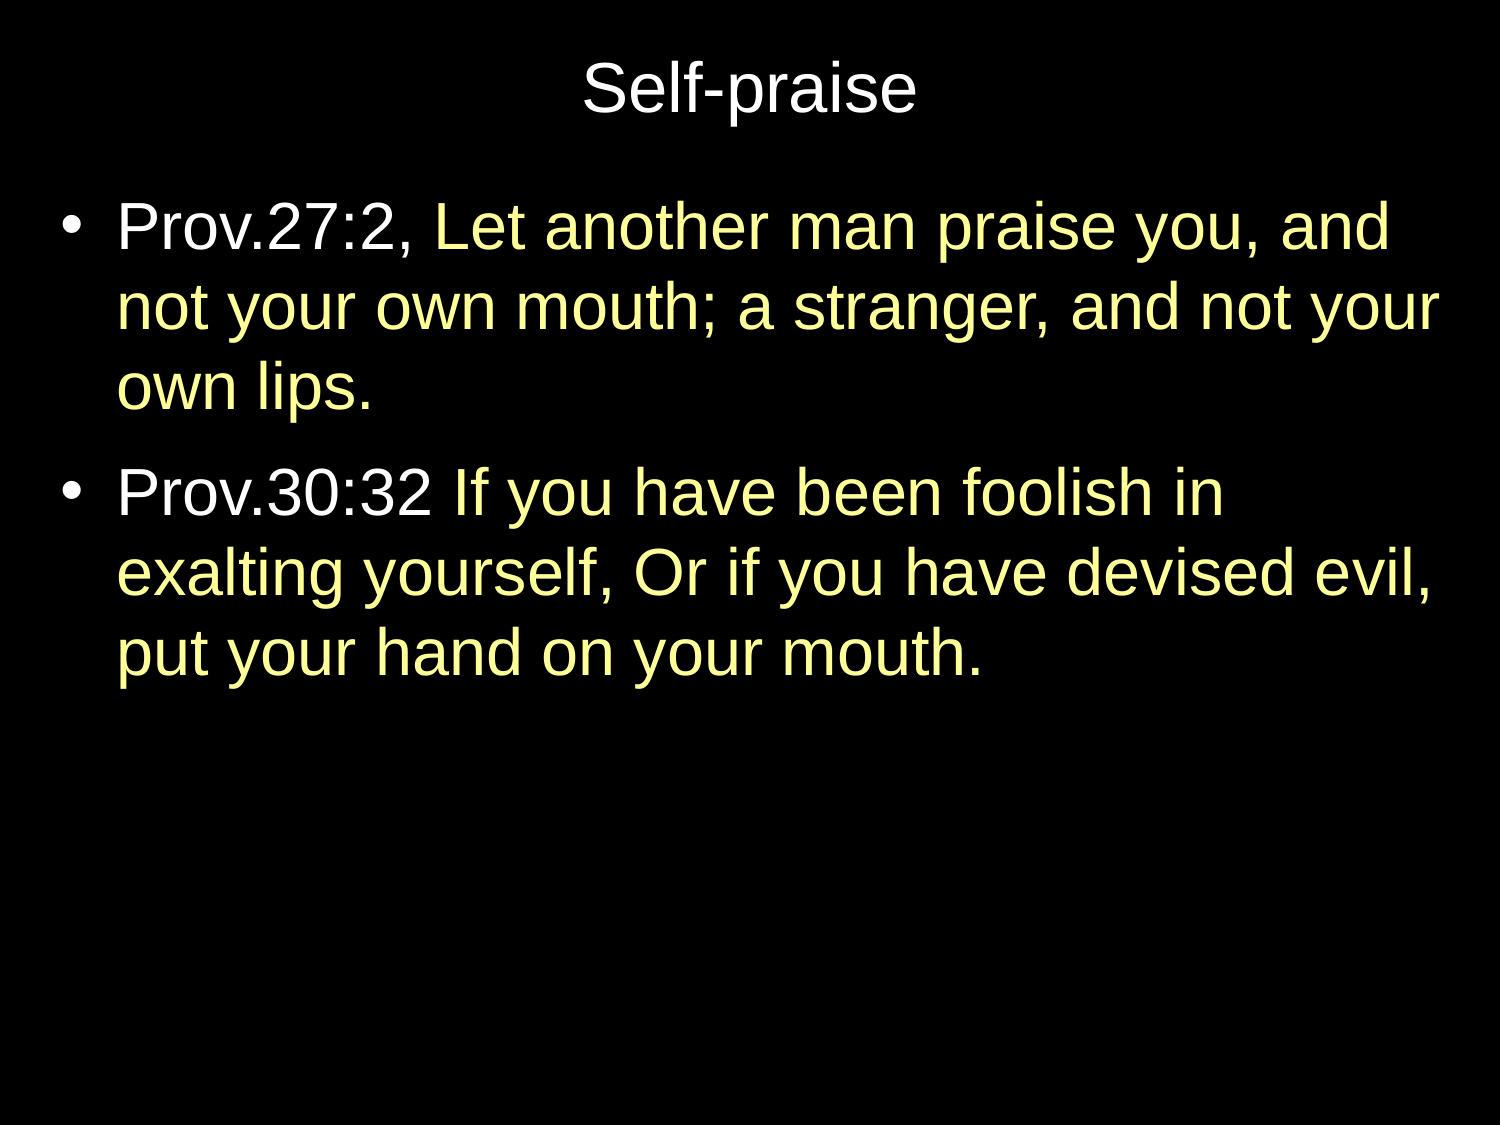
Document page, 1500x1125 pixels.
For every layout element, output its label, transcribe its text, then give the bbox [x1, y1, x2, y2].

title Self-praise [75, 15, 1425, 153]
list Prov.27:2, Let another man praise you, and not your own mouth; a stranger, and not your own lips. Prov.30:32 If you have been foolish in exalting yourself, Or if you have devised evil, put your hand on your mouth. [45, 175, 1458, 1076]
